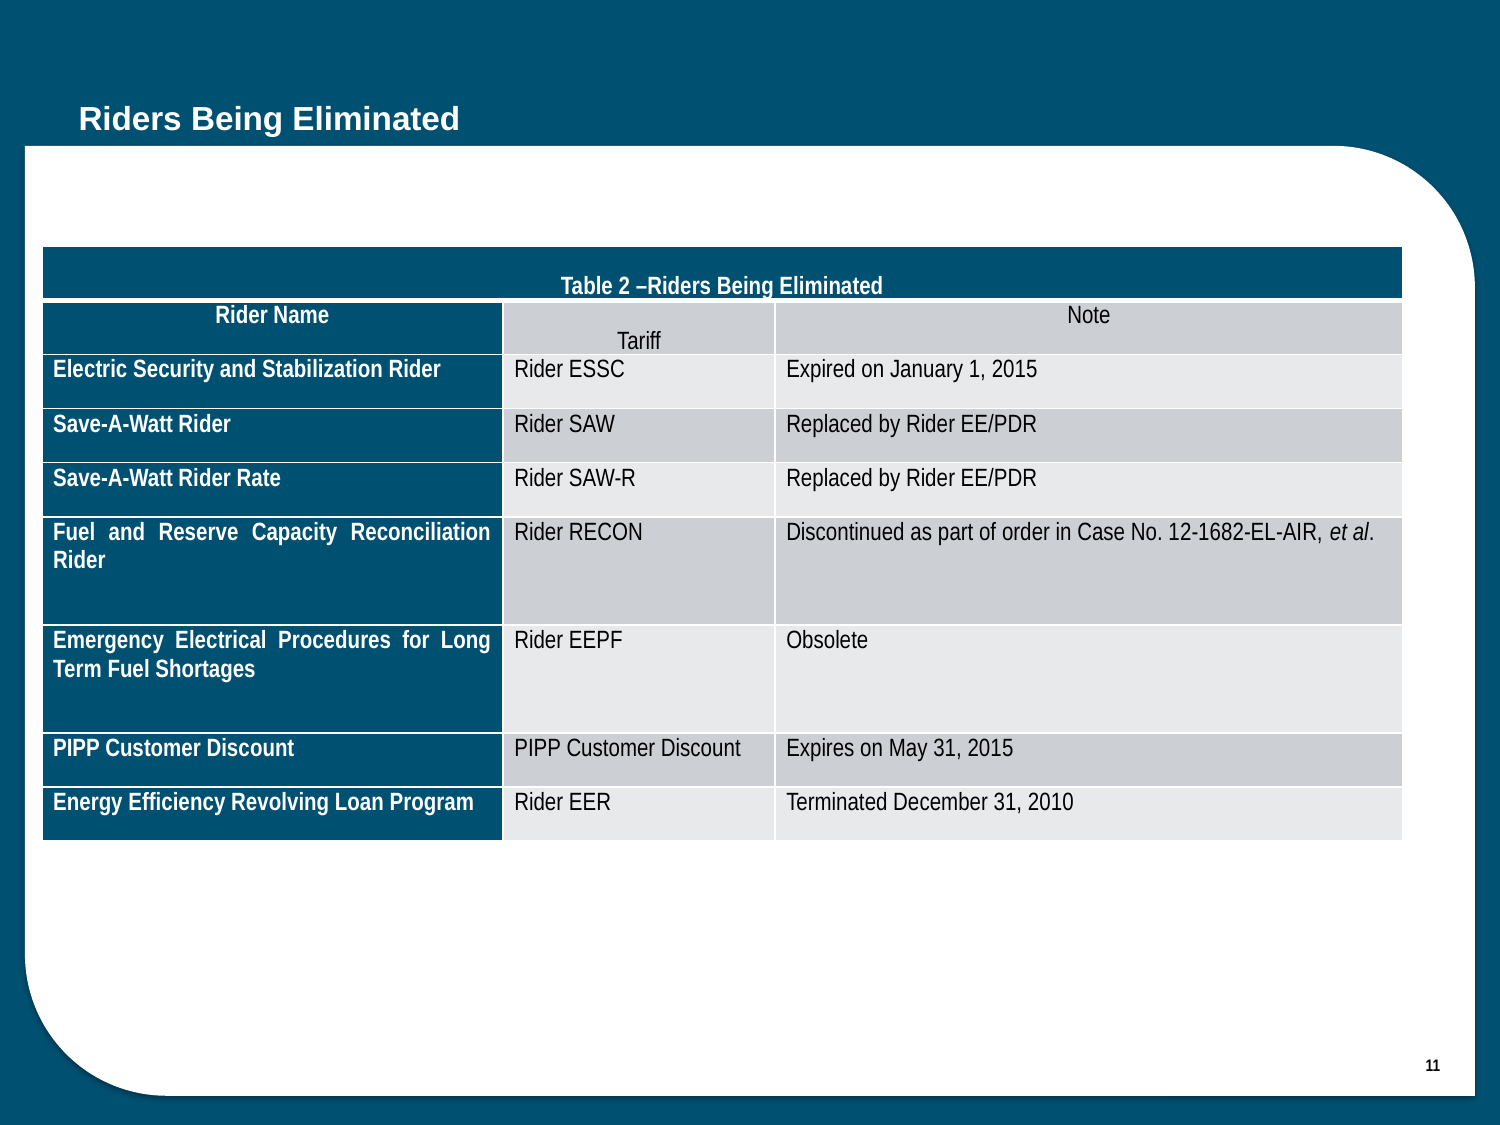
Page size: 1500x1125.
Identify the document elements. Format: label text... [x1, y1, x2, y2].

table_cell Rider EER [504, 788, 774, 840]
table_cell Energy Efficiency Revolving Loan Program [43, 788, 502, 840]
table_cell Discontinued as part of order in Case No. 12-1682-EL-AIR, et al. [776, 518, 1402, 624]
table_cell Rider Name [43, 303, 502, 354]
table_header Table 2 –Riders Being Eliminated [43, 247, 1402, 298]
table_cell Save-A-Watt Rider [43, 409, 502, 462]
table_cell Electric Security and Stabilization Rider [43, 355, 502, 408]
table_cell Replaced by Rider EE/PDR [776, 463, 1402, 516]
table_cell Obsolete [776, 626, 1402, 732]
title Riders Being Eliminated [63, 44, 1414, 196]
table_cell Save-A-Watt Rider Rate [43, 463, 502, 516]
table_cell Rider RECON [504, 518, 774, 624]
table_cell Rider SAW [504, 409, 774, 462]
table_cell Rider EEPF [504, 626, 774, 732]
table_cell PIPP Customer Discount [43, 734, 502, 786]
table_cell Replaced by Rider EE/PDR [776, 409, 1402, 462]
table_cell Rider SAW-R [504, 463, 774, 516]
table_cell Tariff [504, 303, 774, 354]
table_cell Expired on January 1, 2015 [776, 355, 1402, 408]
table_cell Terminated December 31, 2010 [776, 788, 1402, 840]
table_cell Emergency Electrical Procedures for Long Term Fuel Shortages [43, 626, 502, 732]
table_cell Fuel and Reserve Capacity Reconciliation Rider [43, 518, 502, 624]
slide_number 11 [1105, 1047, 1456, 1125]
table_cell Note [776, 303, 1402, 354]
table_cell PIPP Customer Discount [504, 734, 774, 786]
table_cell Expires on May 31, 2015 [776, 734, 1402, 786]
table_cell Rider ESSC [504, 355, 774, 408]
